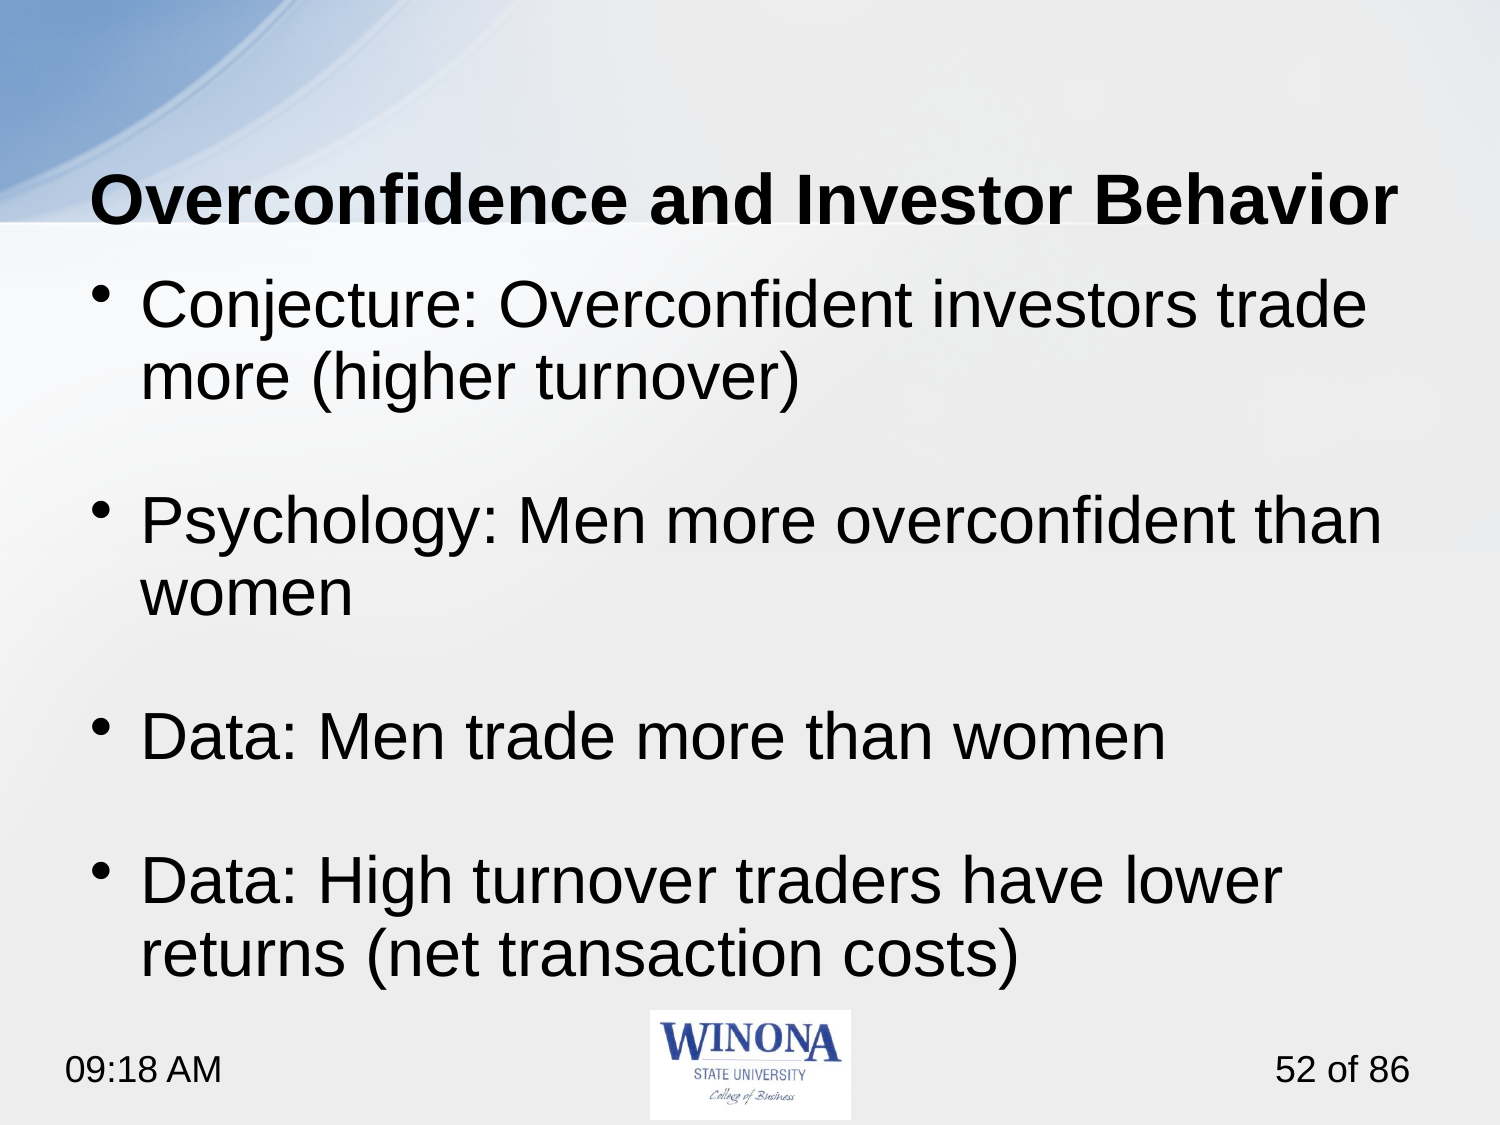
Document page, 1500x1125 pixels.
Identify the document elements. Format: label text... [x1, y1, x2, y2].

picture [0, 0, 1500, 1125]
title Overconfidence and Investor Behavior [75, 58, 1425, 247]
list Conjecture: Overconfident investors trade more (higher turnover) Psychology: Men more overconfident than women Data: Men trade more than women Data: High turnover traders have lower returns (net transaction costs) [75, 262, 1426, 1005]
